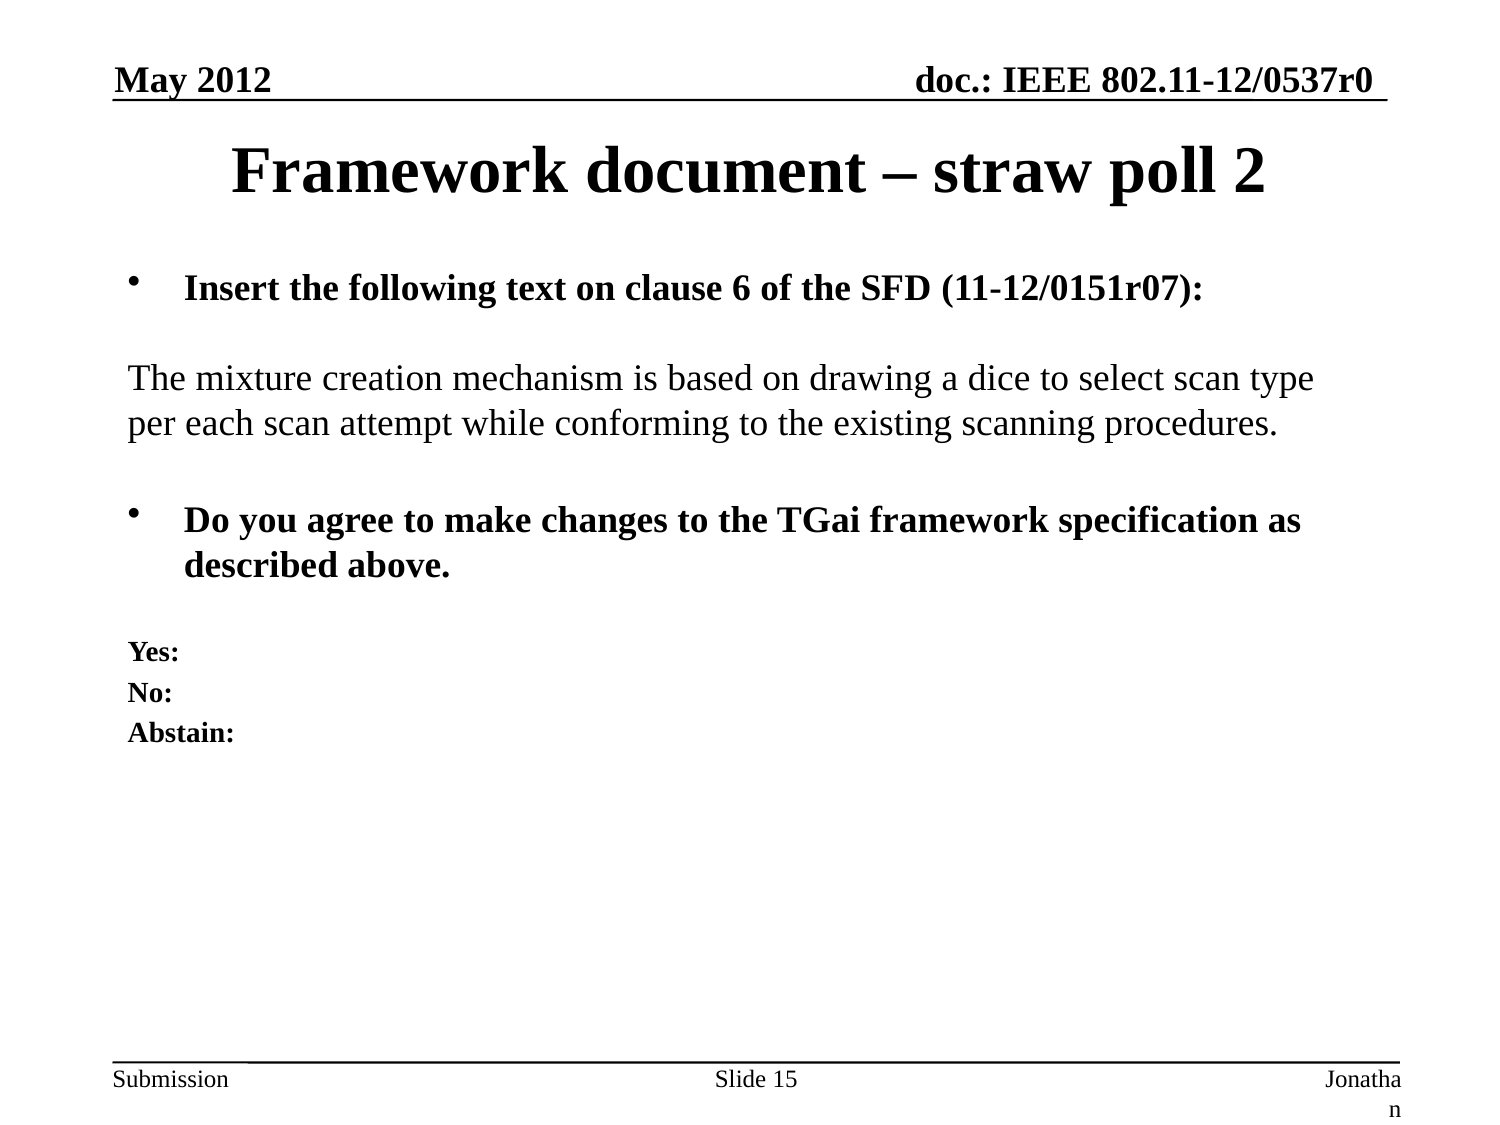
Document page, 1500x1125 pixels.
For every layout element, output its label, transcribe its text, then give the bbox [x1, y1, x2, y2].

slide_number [114, 54, 274, 100]
title Framework document – straw poll 2 [112, 112, 1388, 220]
slide_number Slide 15 [712, 1062, 800, 1093]
list Insert the following text on clause 6 of the SFD (11-12/0151r07): The mixture creation mechanism is based on drawing a dice to select scan type per each scan attempt while conforming to the existing scanning procedures. Do you agree to make changes to the TGai framework specification as described above. Yes: No: Abstain: [112, 255, 1388, 1000]
footer Jonathan Segev (Intel) [1325, 1062, 1402, 1093]
